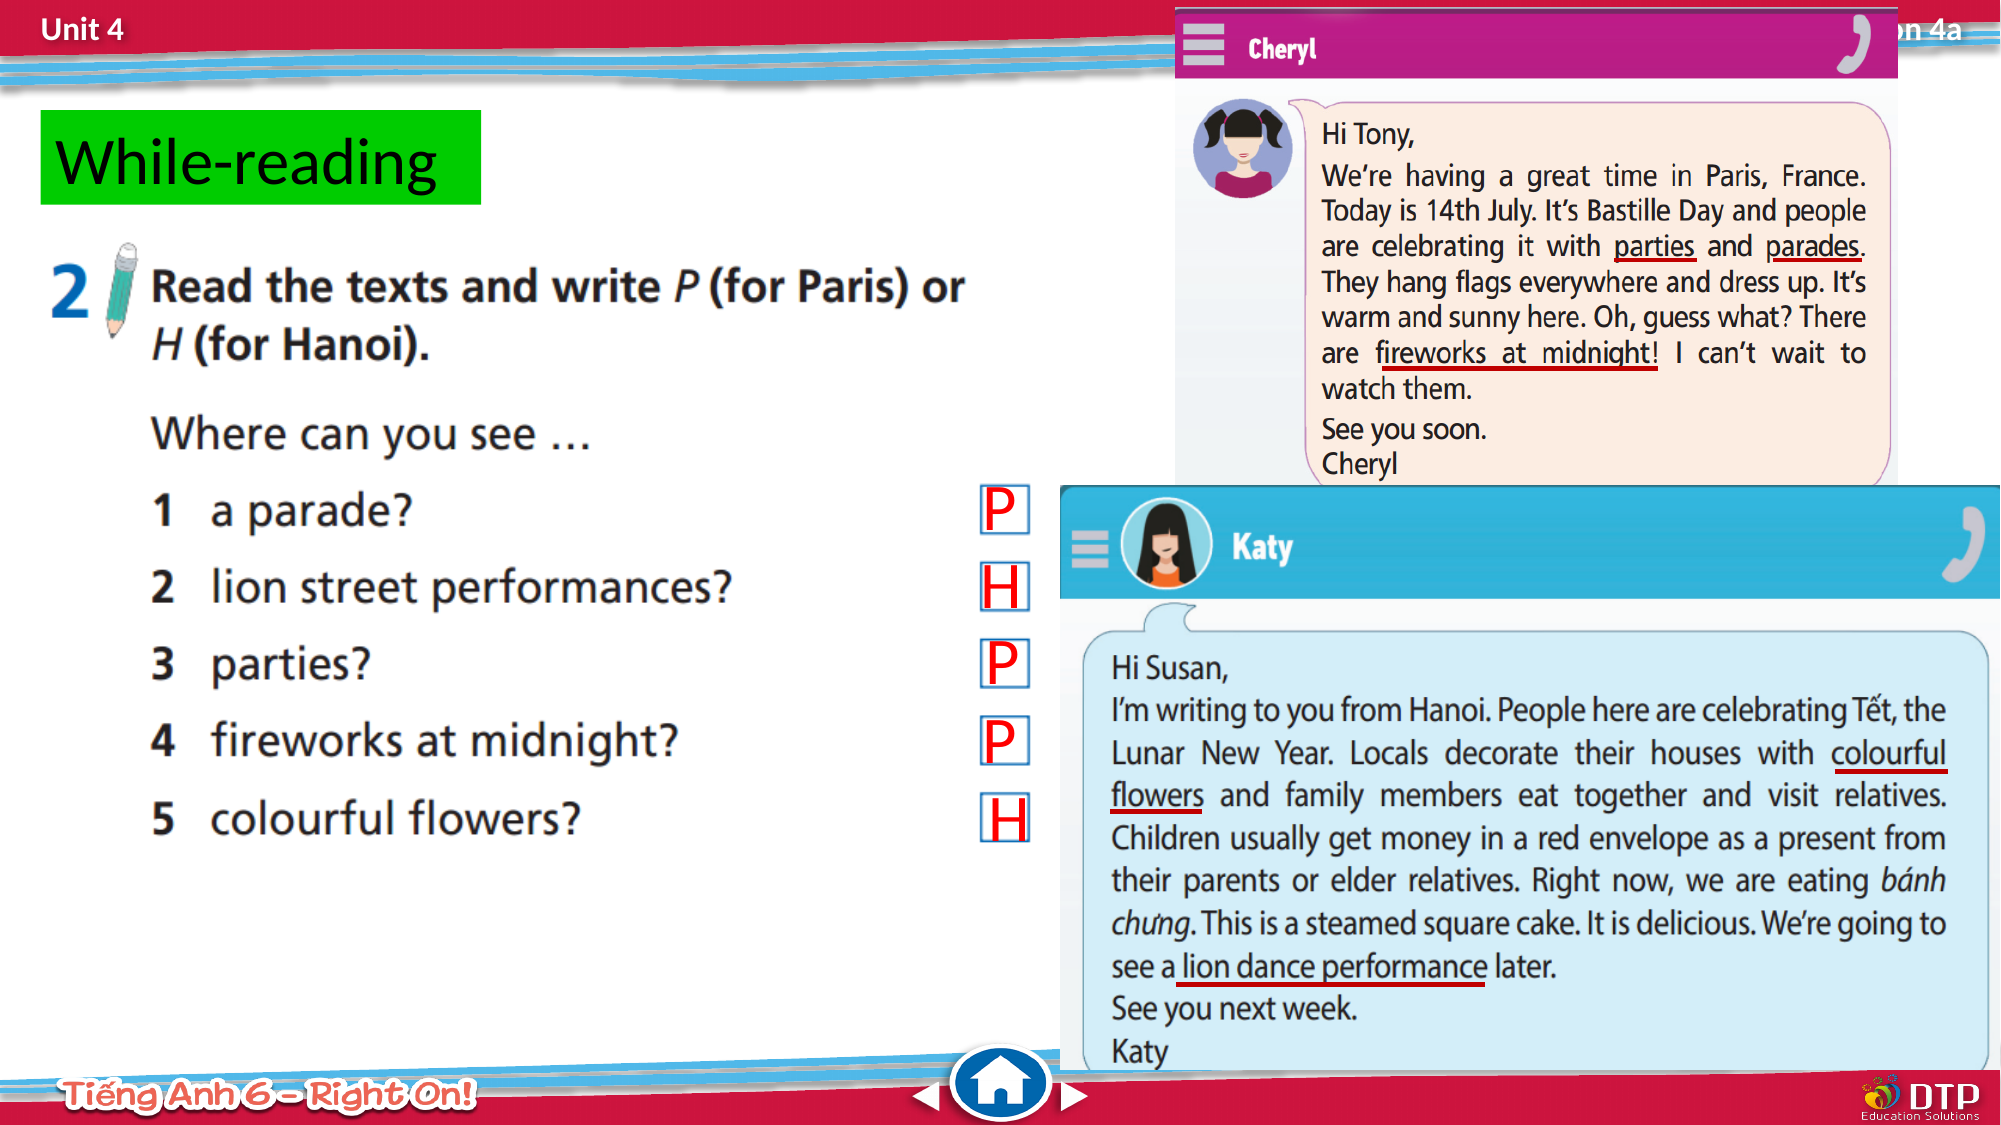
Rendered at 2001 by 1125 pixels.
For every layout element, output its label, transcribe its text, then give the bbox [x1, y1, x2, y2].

text_box While-reading [40, 110, 482, 205]
picture [0, 0, 2000, 1125]
